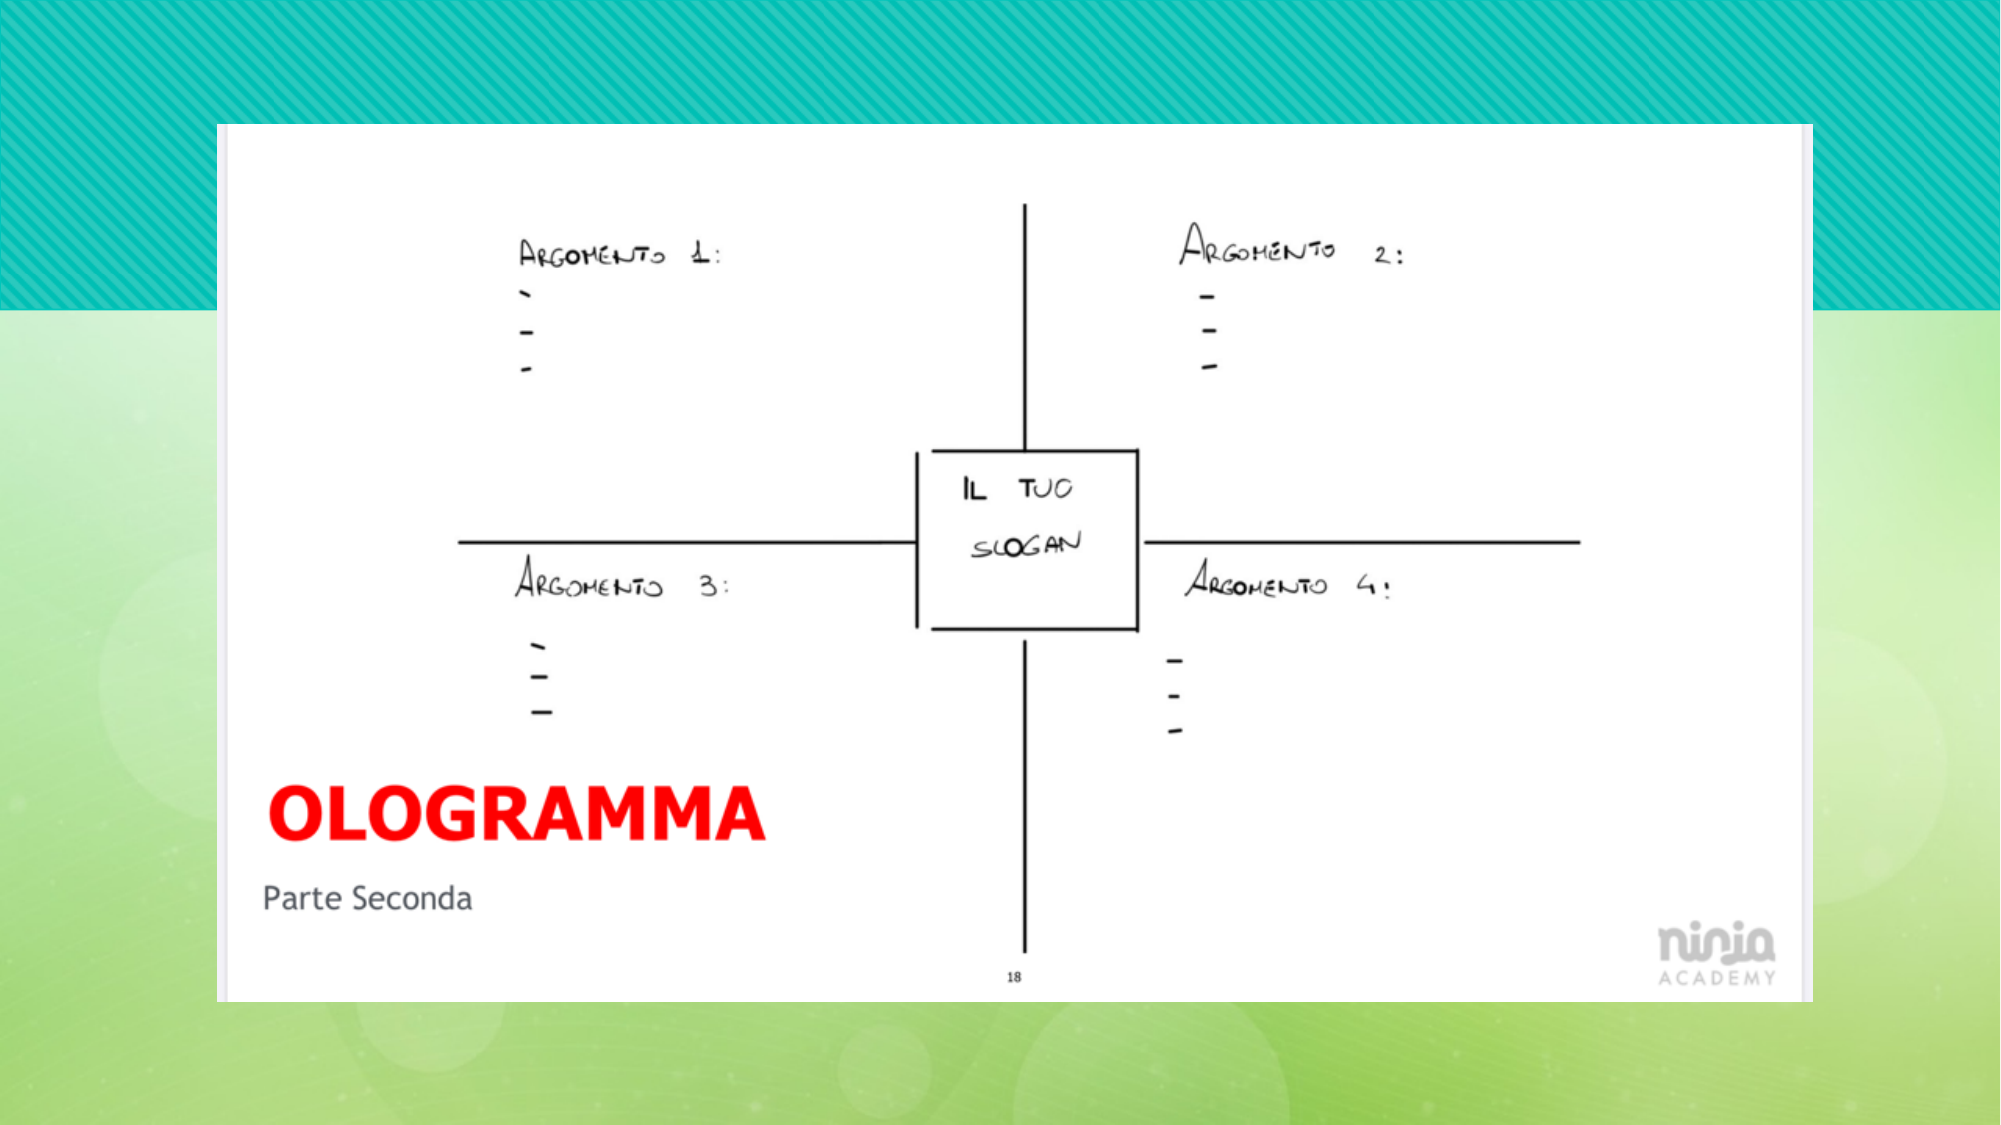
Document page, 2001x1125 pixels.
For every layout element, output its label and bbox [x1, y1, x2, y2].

picture [0, 124, 2001, 1125]
